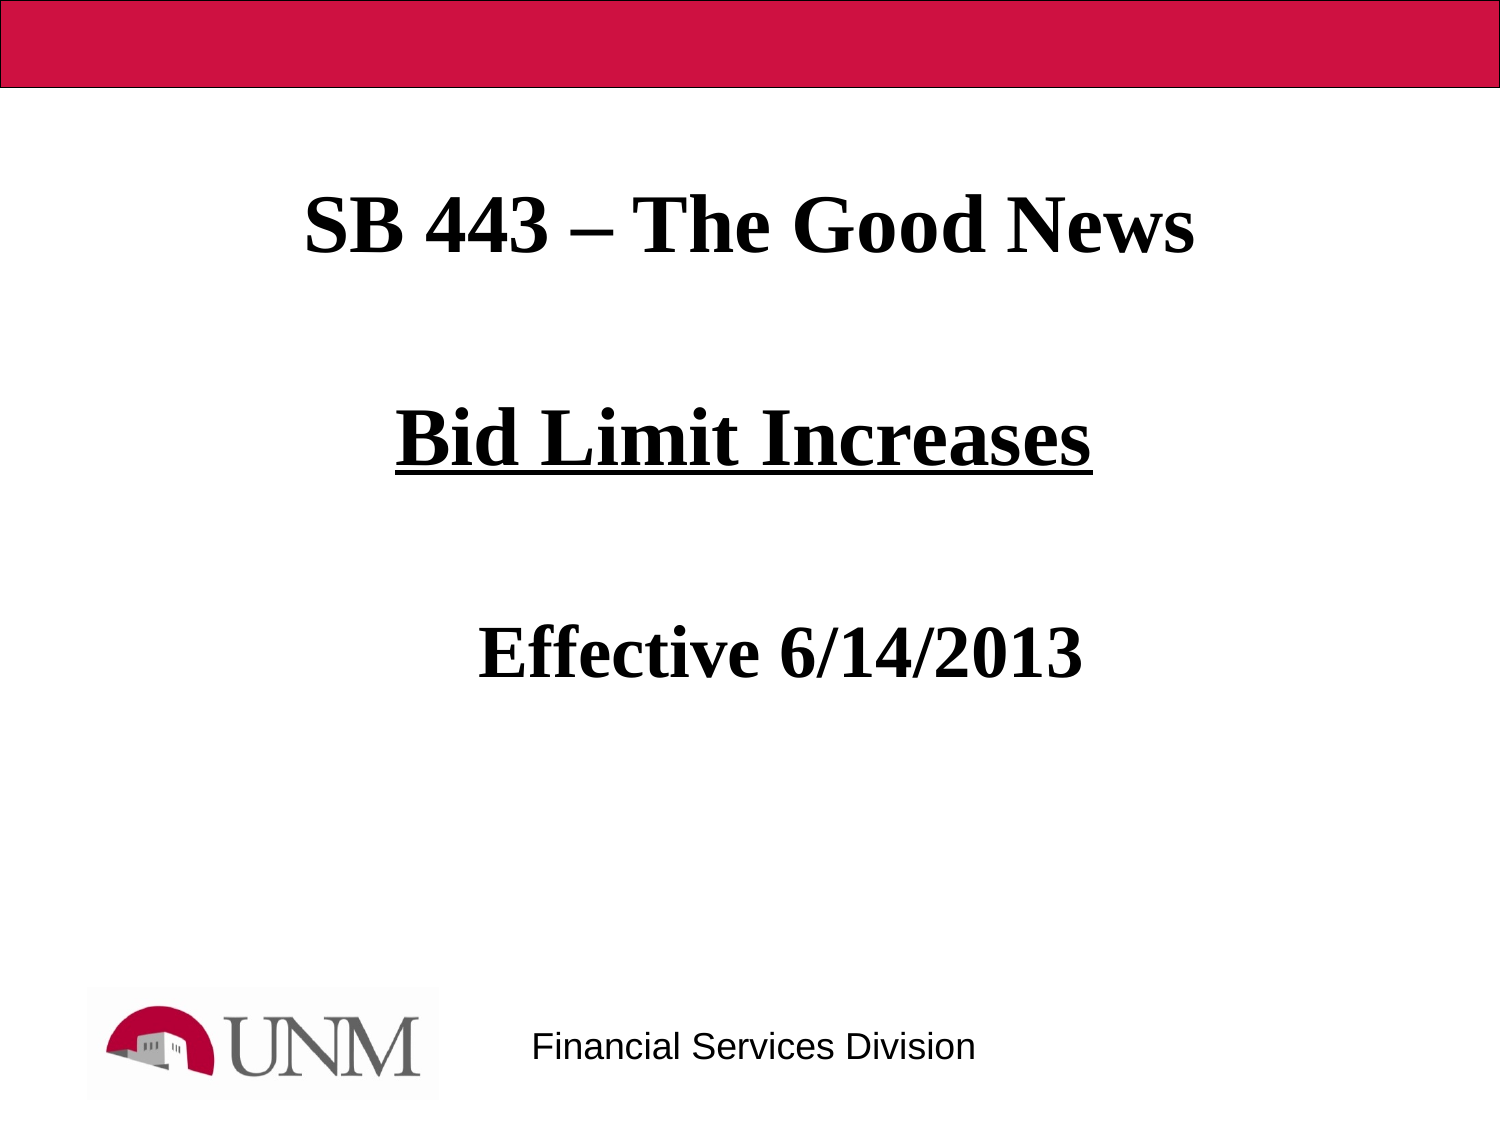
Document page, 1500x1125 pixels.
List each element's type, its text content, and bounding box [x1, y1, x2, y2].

picture [87, 987, 439, 1100]
list Bid Limit Increases Effective 6/14/2013 [187, 375, 1300, 975]
title SB 443 – The Good News [75, 125, 1425, 313]
